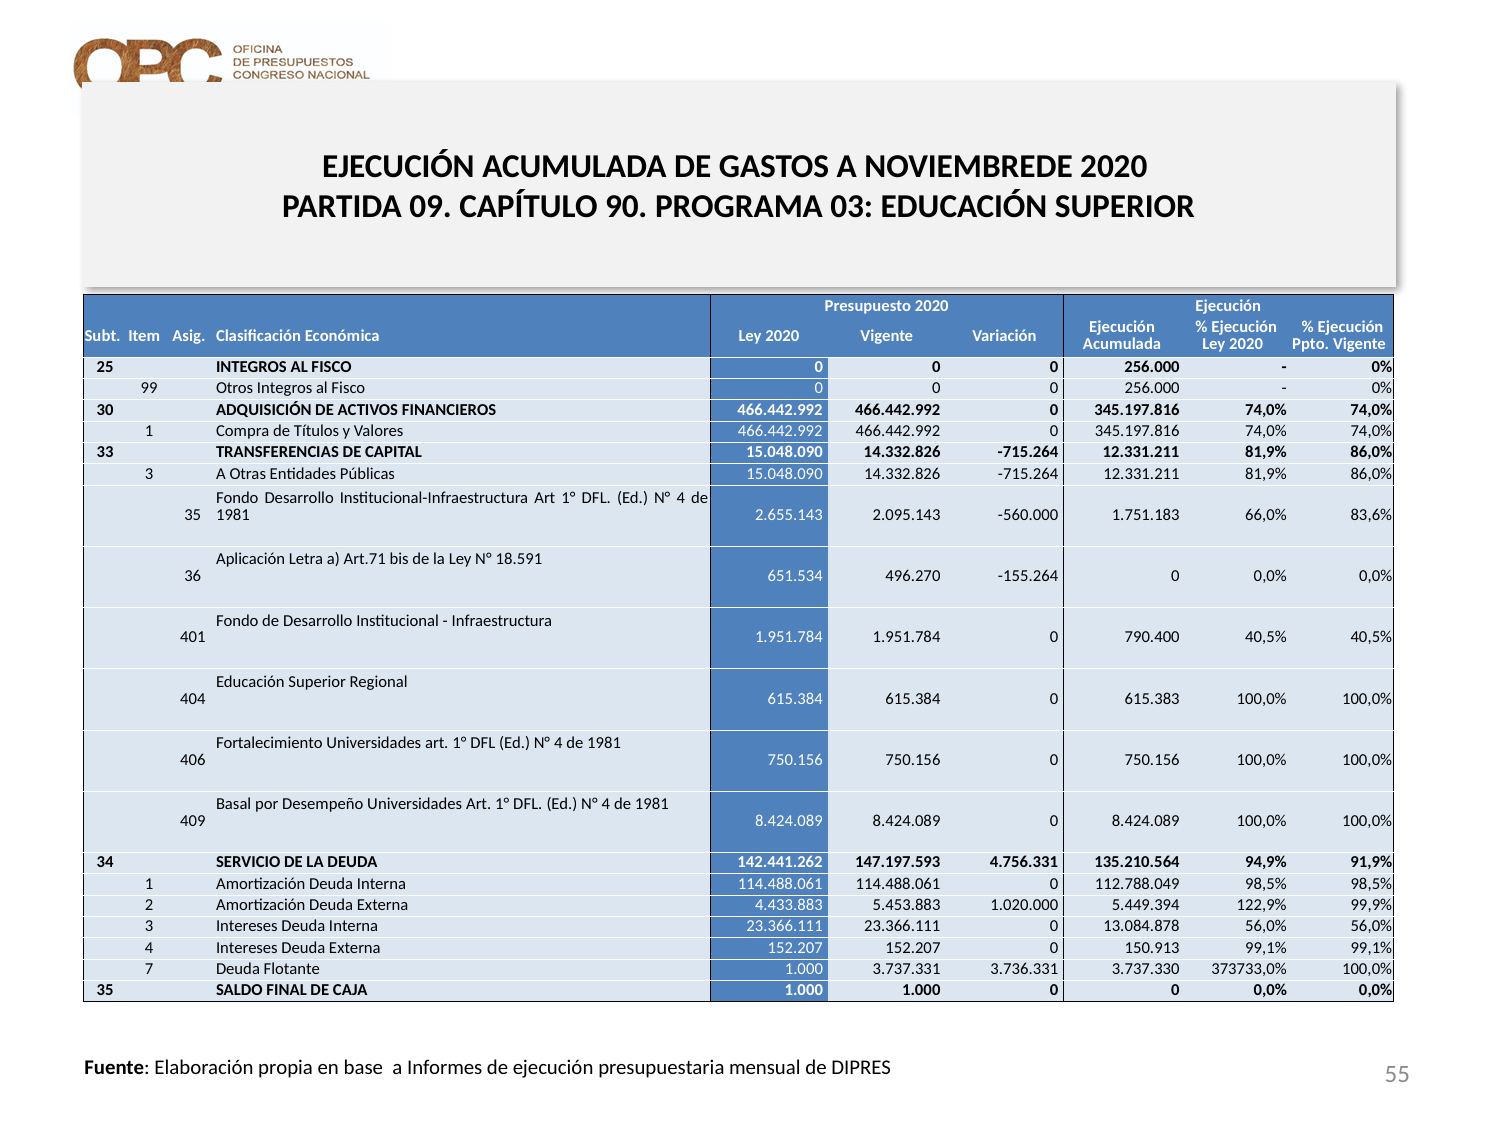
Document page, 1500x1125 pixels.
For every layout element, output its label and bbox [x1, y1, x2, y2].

picture [70, 22, 391, 118]
table_cell [84, 731, 710, 791]
table_cell [84, 547, 710, 607]
table_cell [1064, 853, 1393, 873]
table_cell [1064, 938, 1393, 959]
table_cell [1064, 379, 1393, 399]
table_cell [711, 981, 1063, 1001]
table_cell [1064, 792, 1393, 852]
table_cell [711, 853, 1063, 873]
table_cell [1064, 896, 1393, 916]
table_cell [1064, 358, 1393, 378]
table_cell [84, 981, 710, 1001]
table_cell [84, 874, 710, 895]
table_cell [84, 896, 710, 916]
table_cell [711, 358, 1063, 378]
table_cell [84, 792, 710, 852]
table_cell [1064, 917, 1393, 937]
table_cell [84, 486, 710, 546]
table_cell [711, 379, 1063, 399]
table_cell [84, 669, 710, 730]
table_cell [1064, 464, 1393, 485]
table_cell [1064, 731, 1393, 791]
table_header [84, 295, 710, 316]
table_cell [711, 917, 1063, 937]
table_cell [711, 422, 1063, 442]
table_cell [711, 896, 1063, 916]
table_cell [711, 443, 1063, 463]
table_cell [1064, 422, 1393, 442]
table_cell [1064, 400, 1393, 421]
table_cell [84, 960, 710, 980]
table_cell [84, 358, 710, 378]
text_box [75, 779, 83, 842]
table_cell [1064, 874, 1393, 895]
table_header [1064, 295, 1393, 316]
table_cell [711, 400, 1063, 421]
table_cell [1064, 443, 1393, 463]
table_cell [84, 917, 710, 937]
table_cell [1064, 669, 1393, 730]
text_box [78, 247, 1394, 295]
slide_number [1074, 1042, 1425, 1103]
table_cell [711, 960, 1063, 980]
table_cell [1064, 486, 1393, 546]
table_cell [711, 464, 1063, 485]
table_cell [711, 316, 1063, 357]
table_cell [711, 669, 1063, 730]
table_cell [1064, 608, 1393, 668]
table_cell [84, 443, 710, 463]
table_cell [711, 938, 1063, 959]
table_cell [1064, 547, 1393, 607]
table_cell [84, 400, 710, 421]
table_header [711, 295, 1063, 316]
table_cell [84, 853, 710, 873]
table_cell [711, 608, 1063, 668]
table_cell [84, 379, 710, 399]
table_cell [711, 486, 1063, 546]
table_cell [711, 874, 1063, 895]
table_cell [1064, 981, 1393, 1001]
table_cell [711, 731, 1063, 791]
table_cell [84, 938, 710, 959]
table_cell [1064, 960, 1393, 980]
table_cell [84, 464, 710, 485]
table_cell [711, 547, 1063, 607]
table_cell [84, 608, 710, 668]
table_cell [711, 792, 1063, 852]
table_cell [84, 422, 710, 442]
title [83, 82, 1395, 287]
table_cell [84, 316, 710, 357]
table_cell [1064, 316, 1393, 357]
